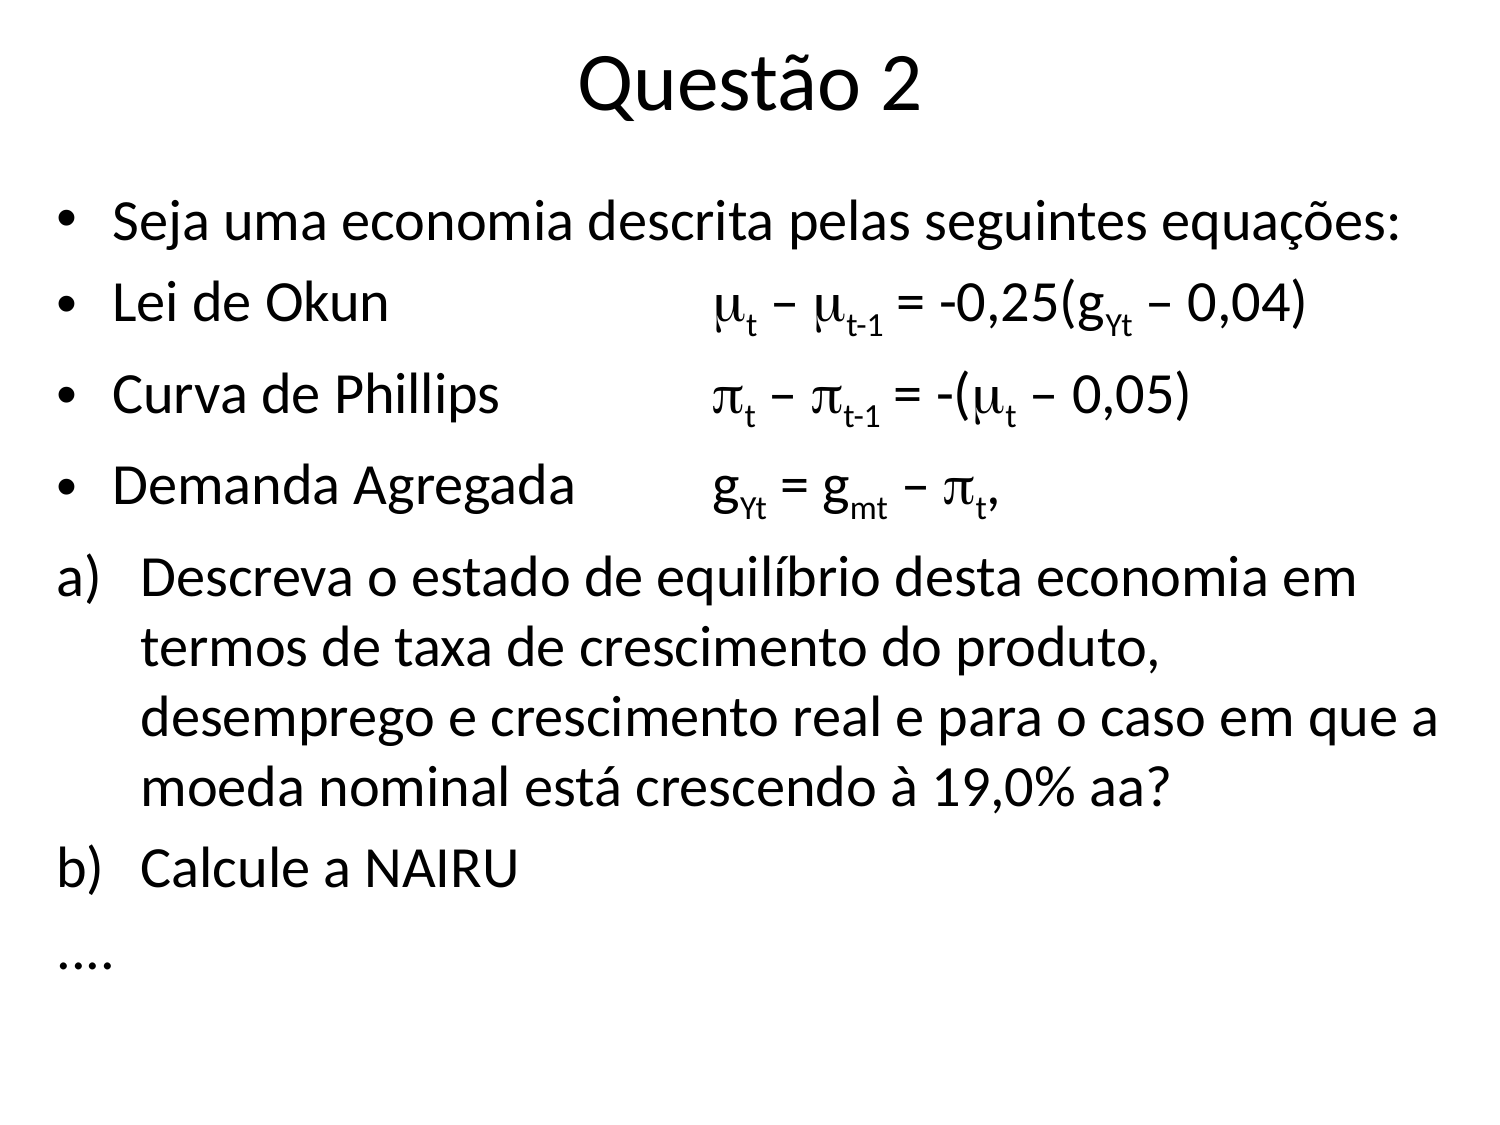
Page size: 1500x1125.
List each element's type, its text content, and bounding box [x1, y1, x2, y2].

title Questão 2 [75, 19, 1425, 135]
list Seja uma economia descrita pelas seguintes equações: Lei de Okun mt – mt-1 = -0,25(gYt – 0,04) Curva de Phillips pt – pt-1 = -(mt – 0,05) Demanda Agregada gYt = gmt – pt, Descreva o estado de equilíbrio desta economia em termos de taxa de crescimento do produto, desemprego e crescimento real e para o caso em que a moeda nominal está crescendo à 19,0% aa? Calcule a NAIRU .... [41, 174, 1471, 917]
